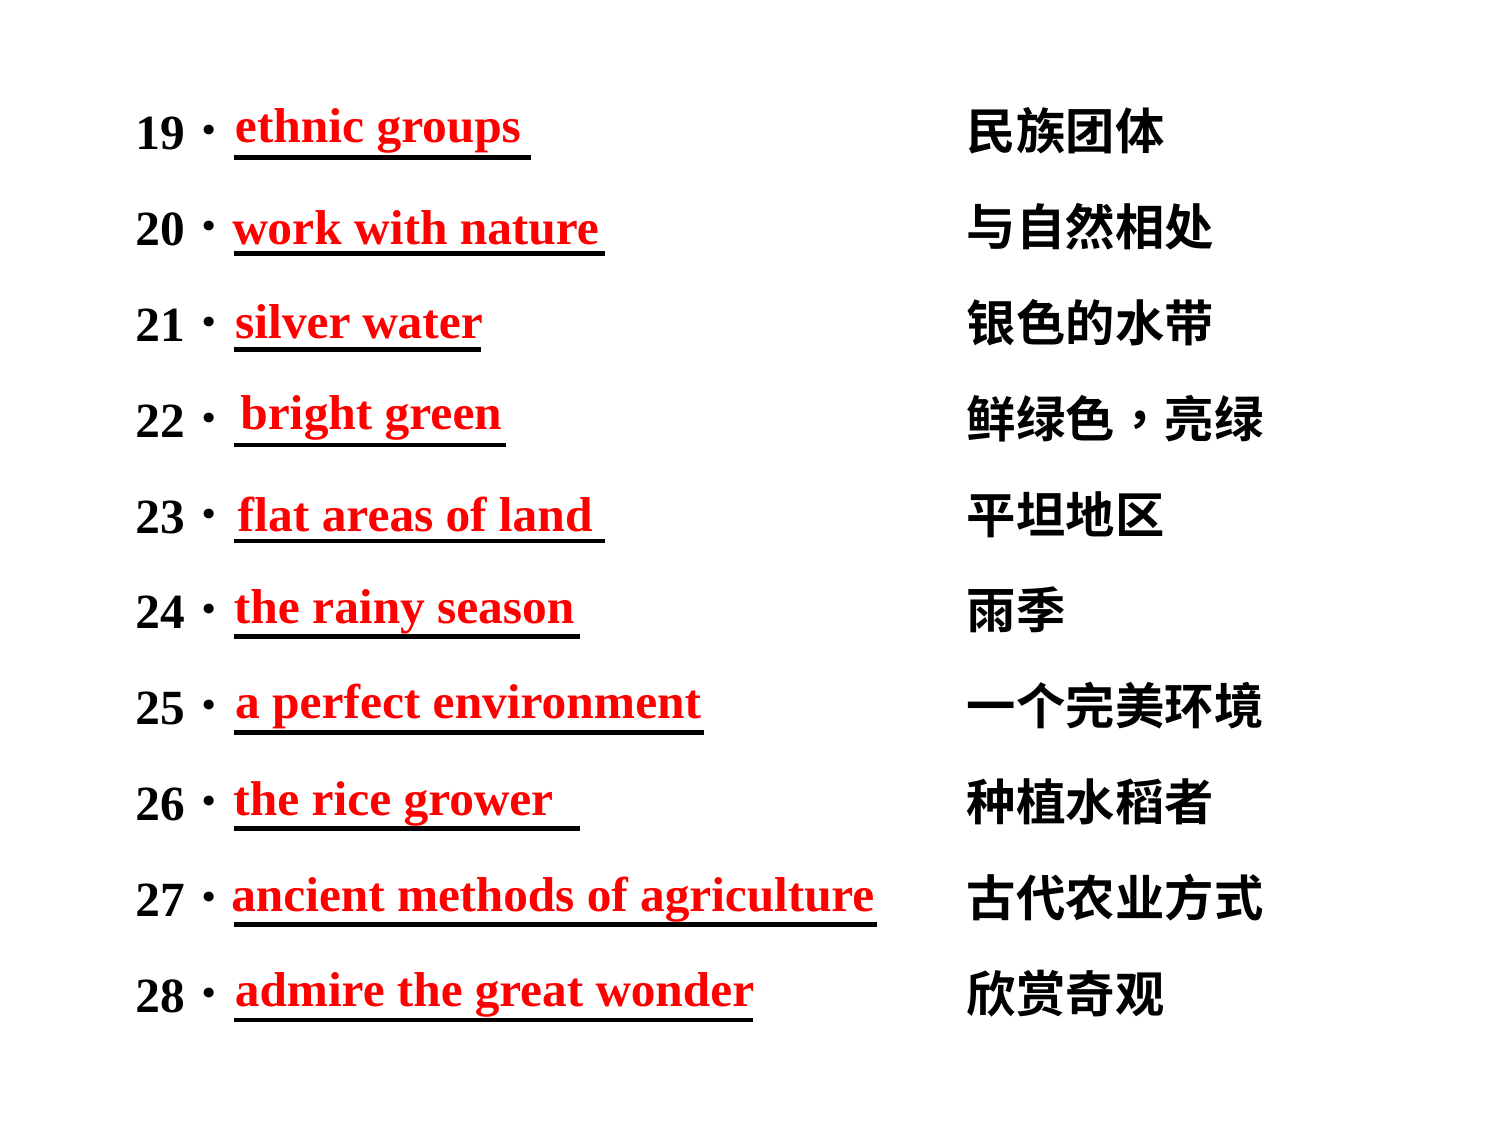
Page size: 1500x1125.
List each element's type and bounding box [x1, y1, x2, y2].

text_box [237, 481, 864, 546]
text_box [235, 668, 861, 732]
text_box [232, 194, 859, 258]
text_box [235, 288, 861, 353]
text_box [234, 92, 861, 156]
text_box [240, 379, 867, 443]
text_box [234, 956, 962, 1021]
text_box [233, 573, 860, 638]
text_box [135, 100, 1376, 1059]
text_box [231, 861, 959, 926]
text_box [233, 765, 860, 829]
